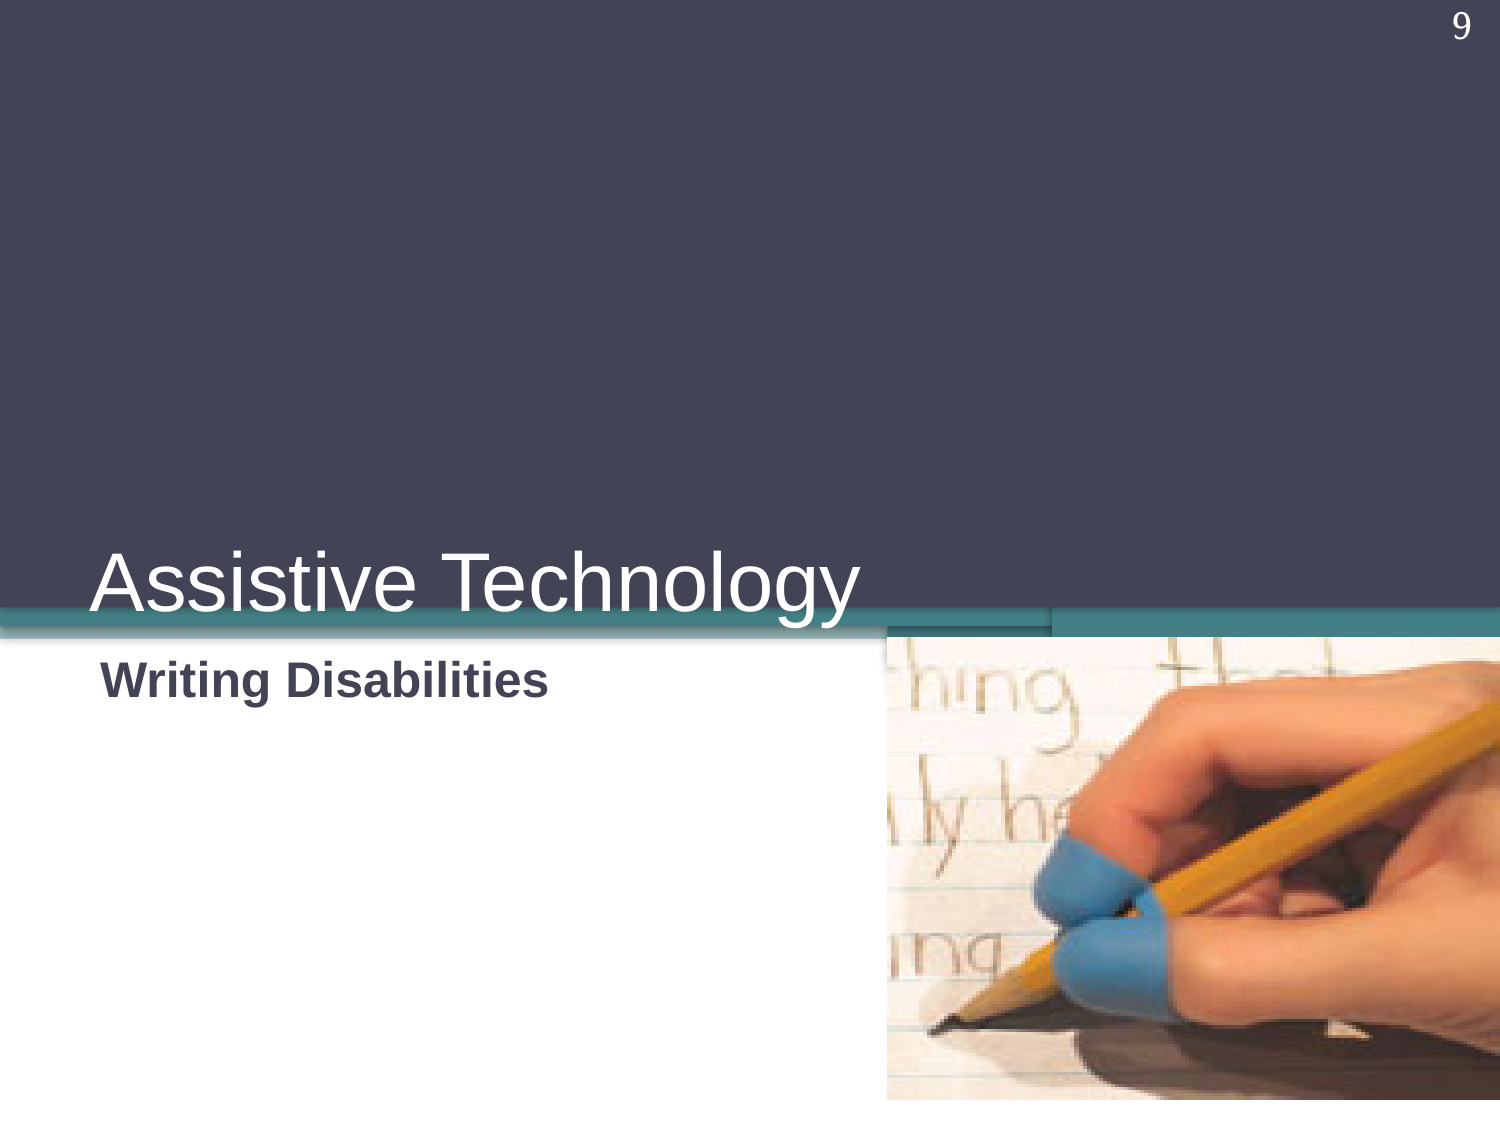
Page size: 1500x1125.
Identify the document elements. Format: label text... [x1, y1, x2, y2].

slide_number 9 [1364, 0, 1488, 61]
title Assistive Technology [75, 394, 1463, 636]
subtitle Writing Disabilities [75, 639, 882, 928]
picture [887, 637, 1500, 1101]
